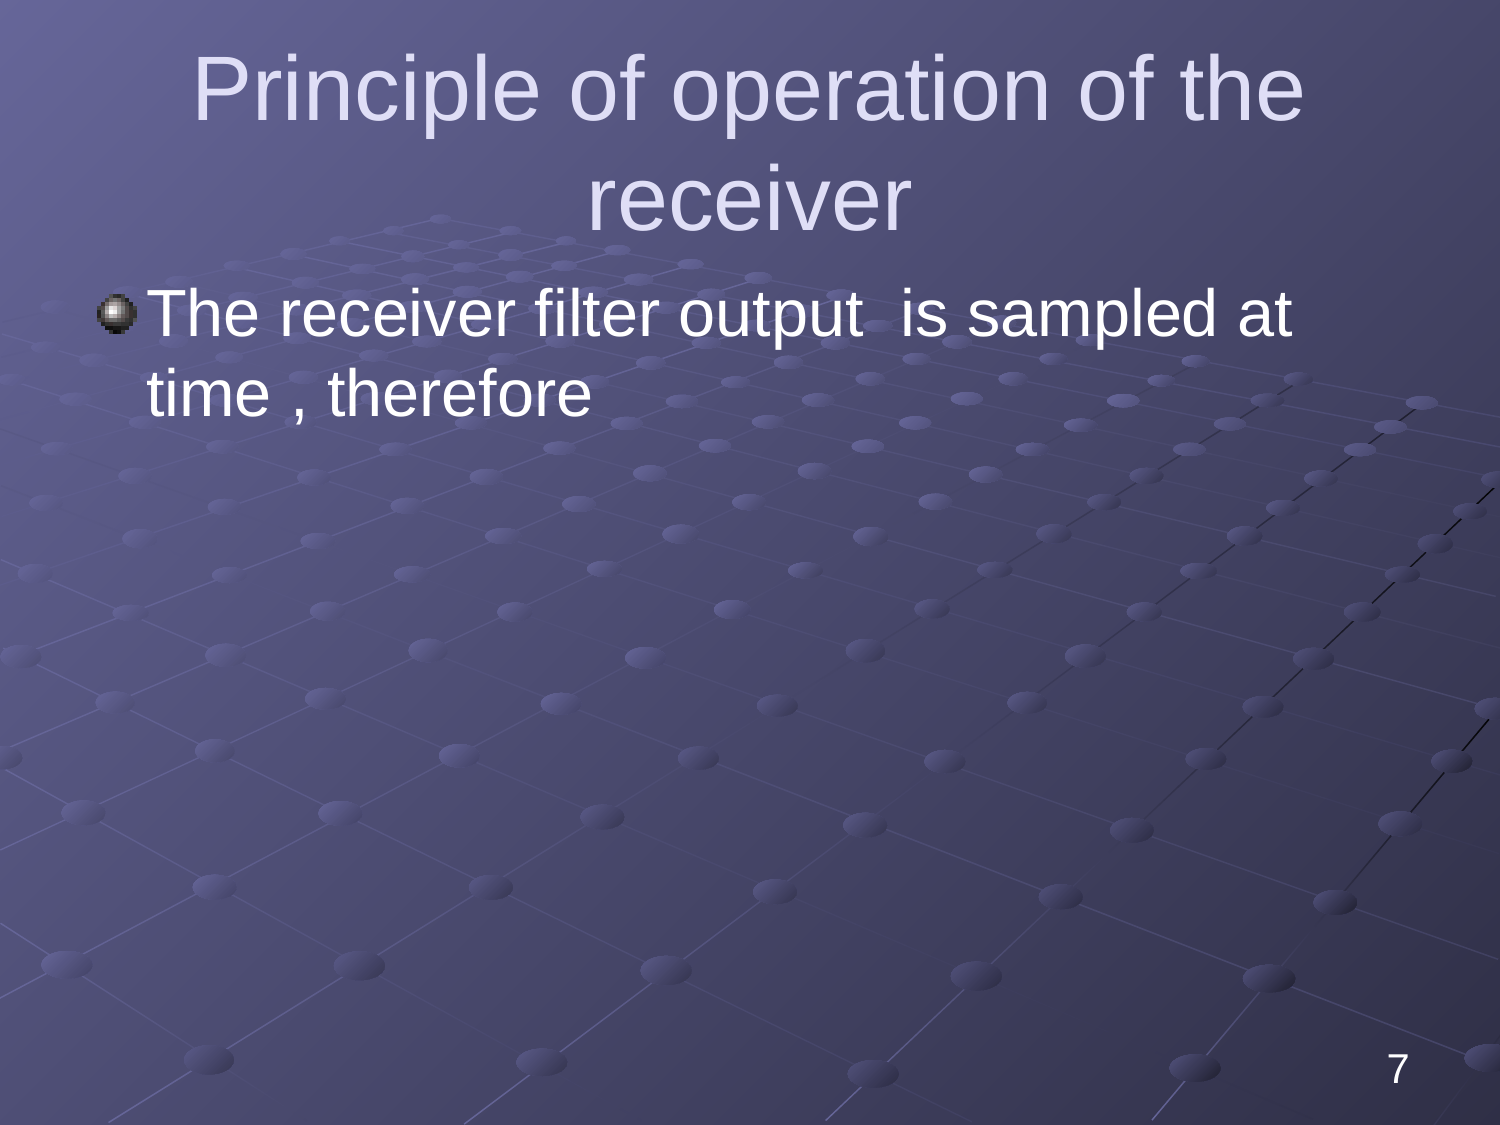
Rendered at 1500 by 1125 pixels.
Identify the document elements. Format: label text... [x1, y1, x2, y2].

slide_number 7 [1074, 1024, 1425, 1100]
title Principle of operation of the receiver [75, 45, 1425, 233]
picture [90, 286, 137, 334]
